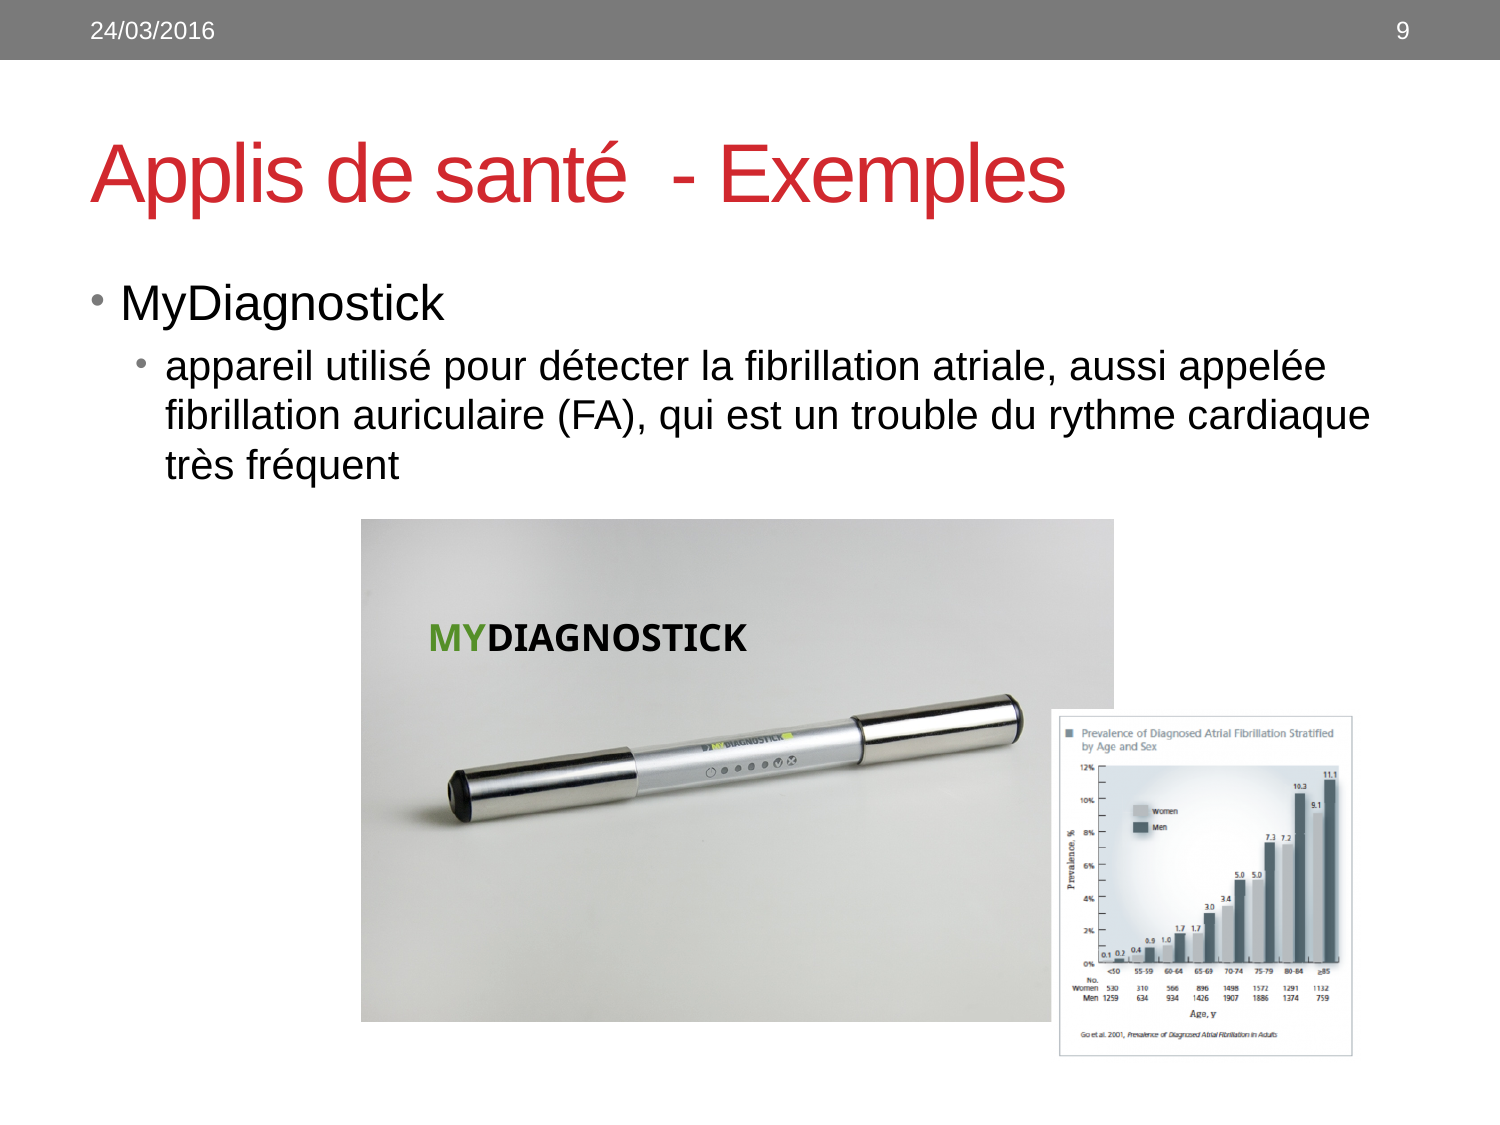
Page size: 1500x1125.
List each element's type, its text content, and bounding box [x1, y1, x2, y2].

slide_number 9 [1250, 3, 1425, 57]
picture [361, 519, 1362, 1063]
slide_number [75, 3, 550, 57]
title Applis de santé - Exemples [75, 87, 1425, 250]
list MyDiagnostick appareil utilisé pour détecter la fibrillation atriale, aussi appelée fibrillation auriculaire (FA), qui est un trouble du rythme cardiaque très fréquent [75, 262, 1425, 1063]
